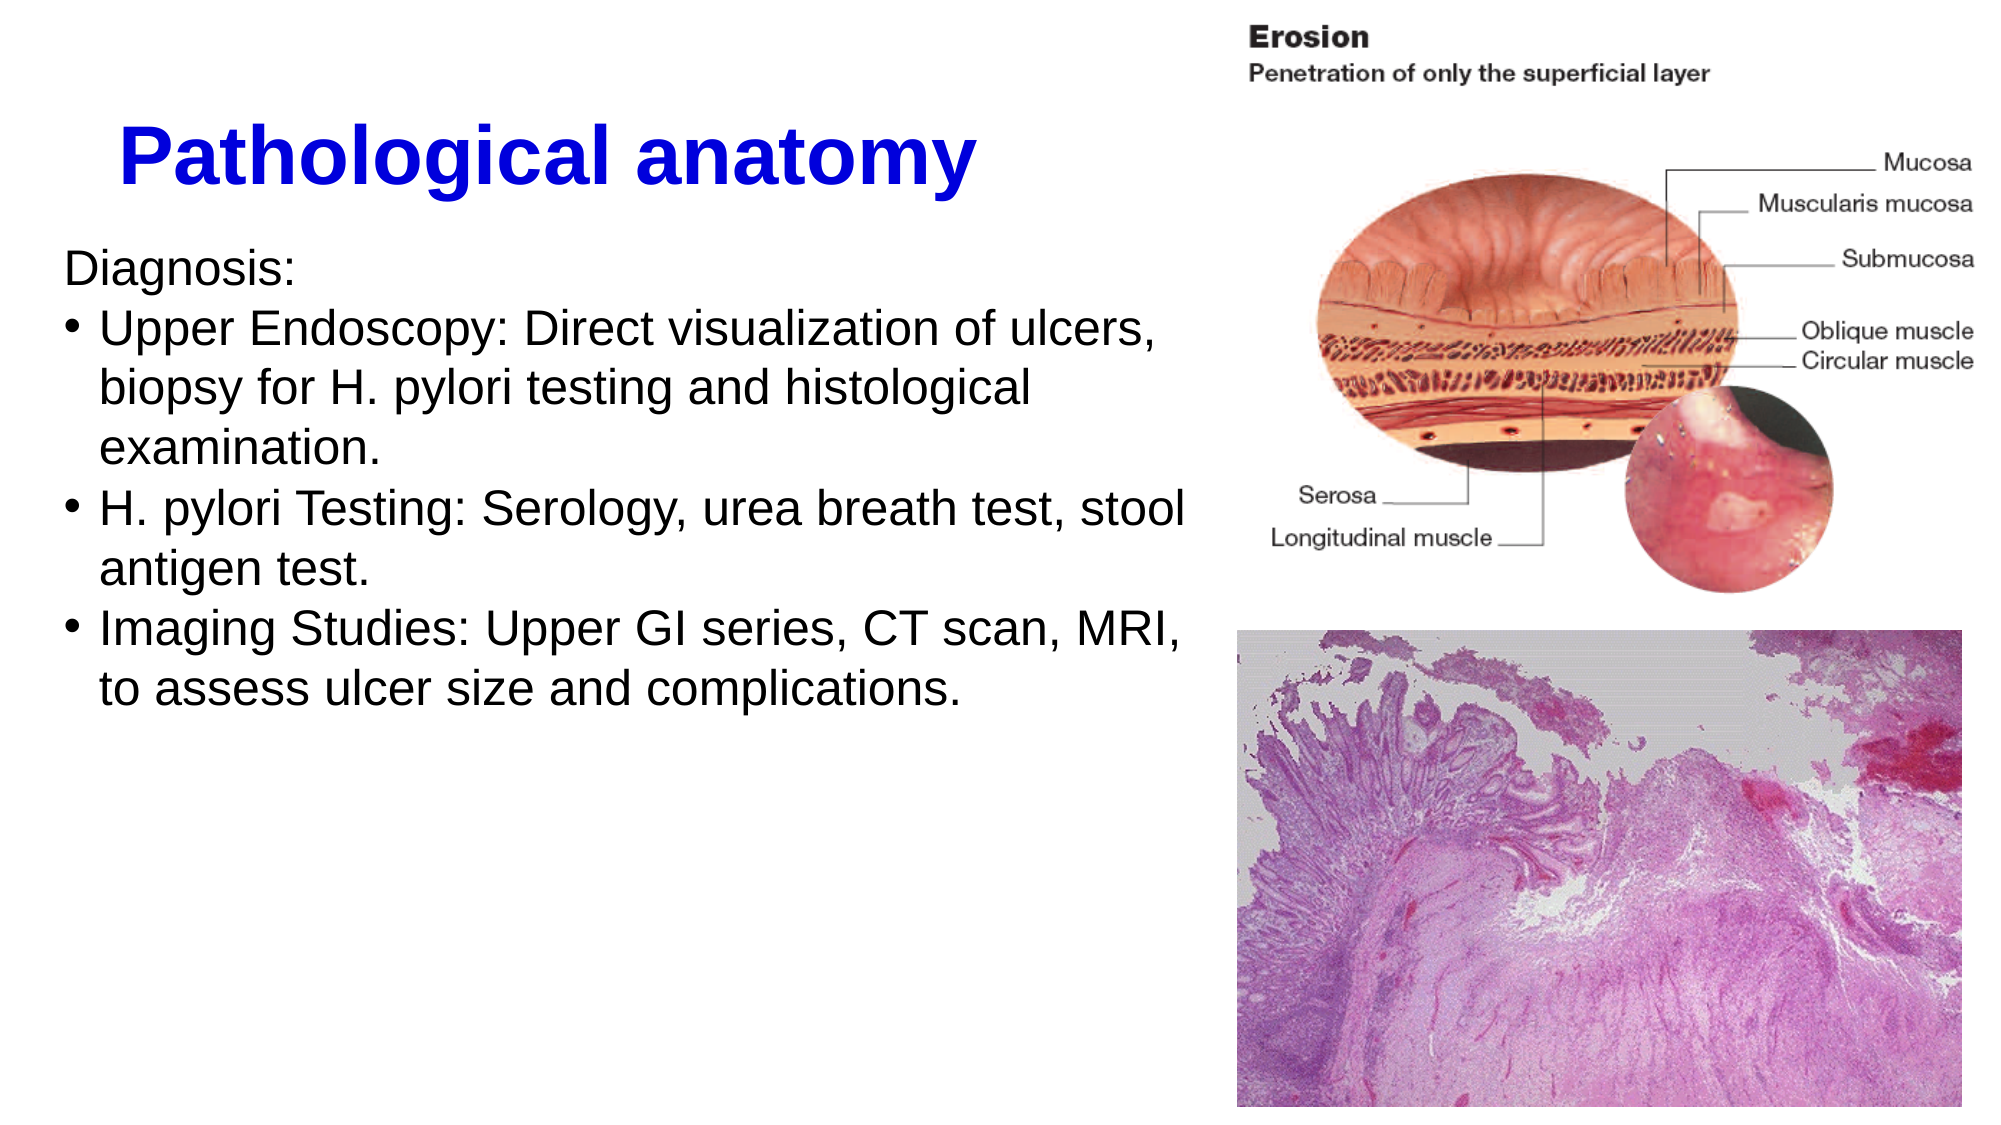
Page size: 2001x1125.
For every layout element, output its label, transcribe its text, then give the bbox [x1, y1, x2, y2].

picture [1236, 630, 1963, 1108]
picture [1236, 10, 1984, 626]
title Pathological anatomy [118, 118, 1231, 193]
text_box Diagnosis: Upper Endoscopy: Direct visualization of ulcers, biopsy for H. pylori testing and histological examination. H. pylori Testing: Serology, urea breath test, stool antigen test. Imaging Studies: Upper GI series, CT scan, MRI, to assess ulcer size and complications. [48, 227, 1217, 723]
